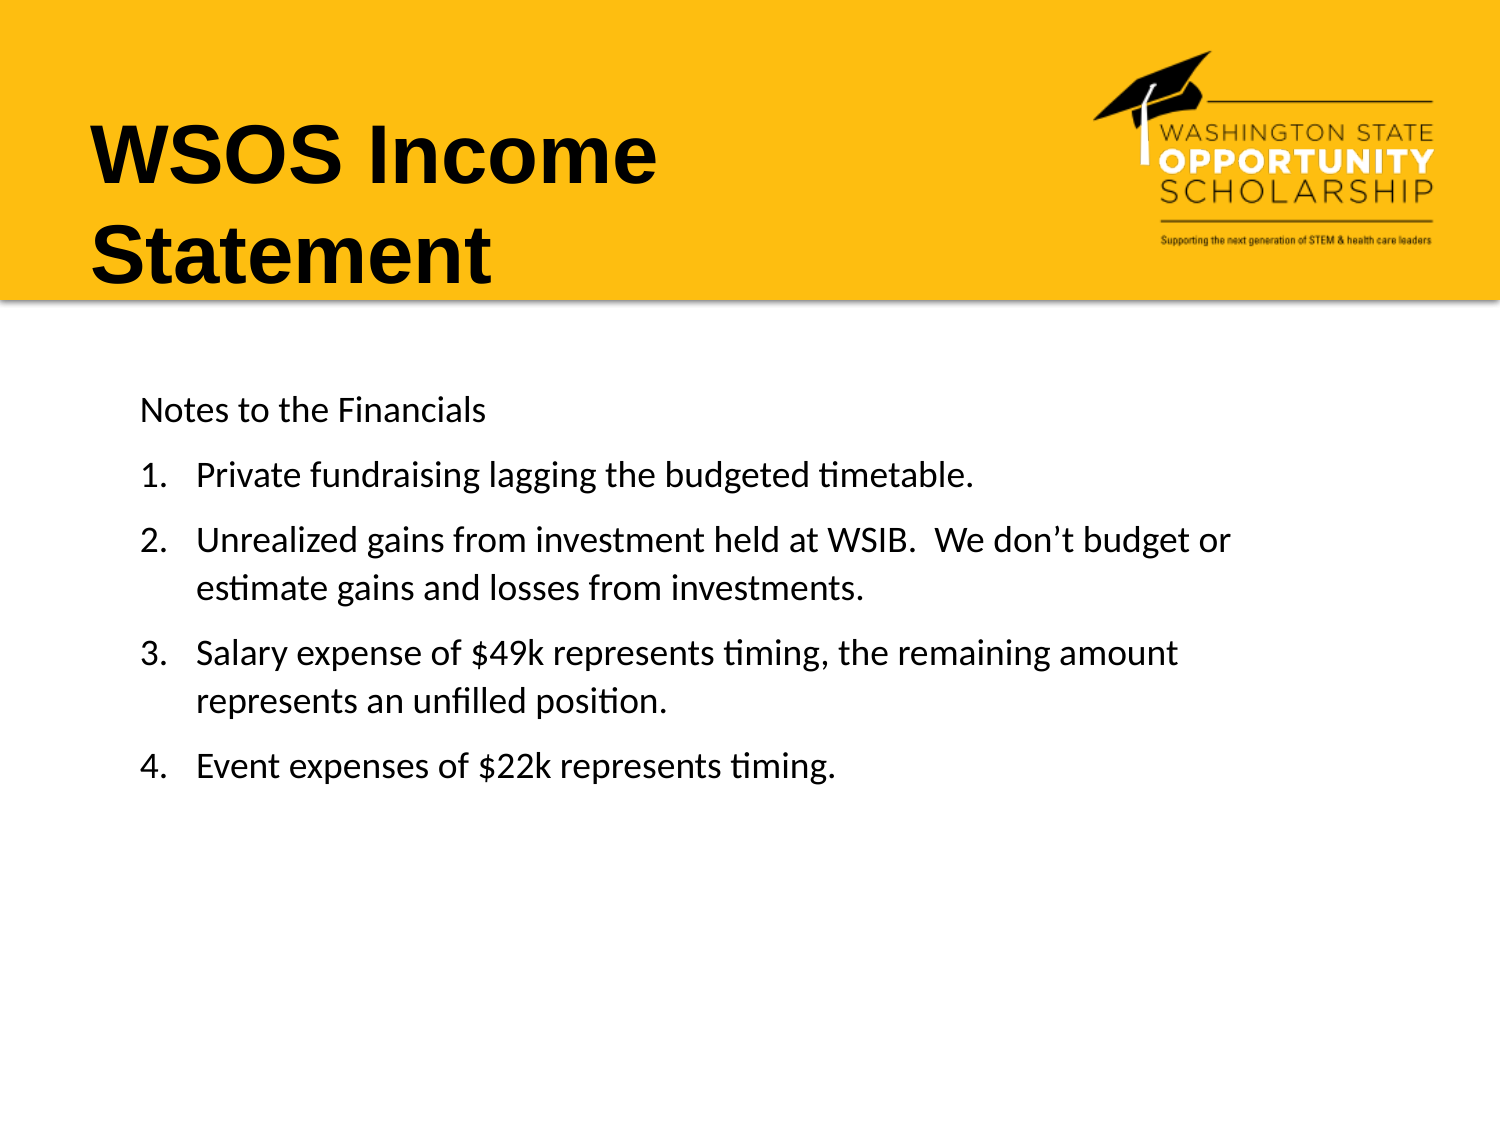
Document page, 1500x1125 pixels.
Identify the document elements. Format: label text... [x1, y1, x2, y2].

text_box Notes to the Financials Private fundraising lagging the budgeted timetable. Unrealized gains from investment held at WSIB. We don’t budget or estimate gains and losses from investments. Salary expense of $49k represents timing, the remaining amount represents an unfilled position. Event expenses of $22k represents timing. [124, 374, 1338, 842]
title WSOS Income Statement [75, 146, 1090, 254]
